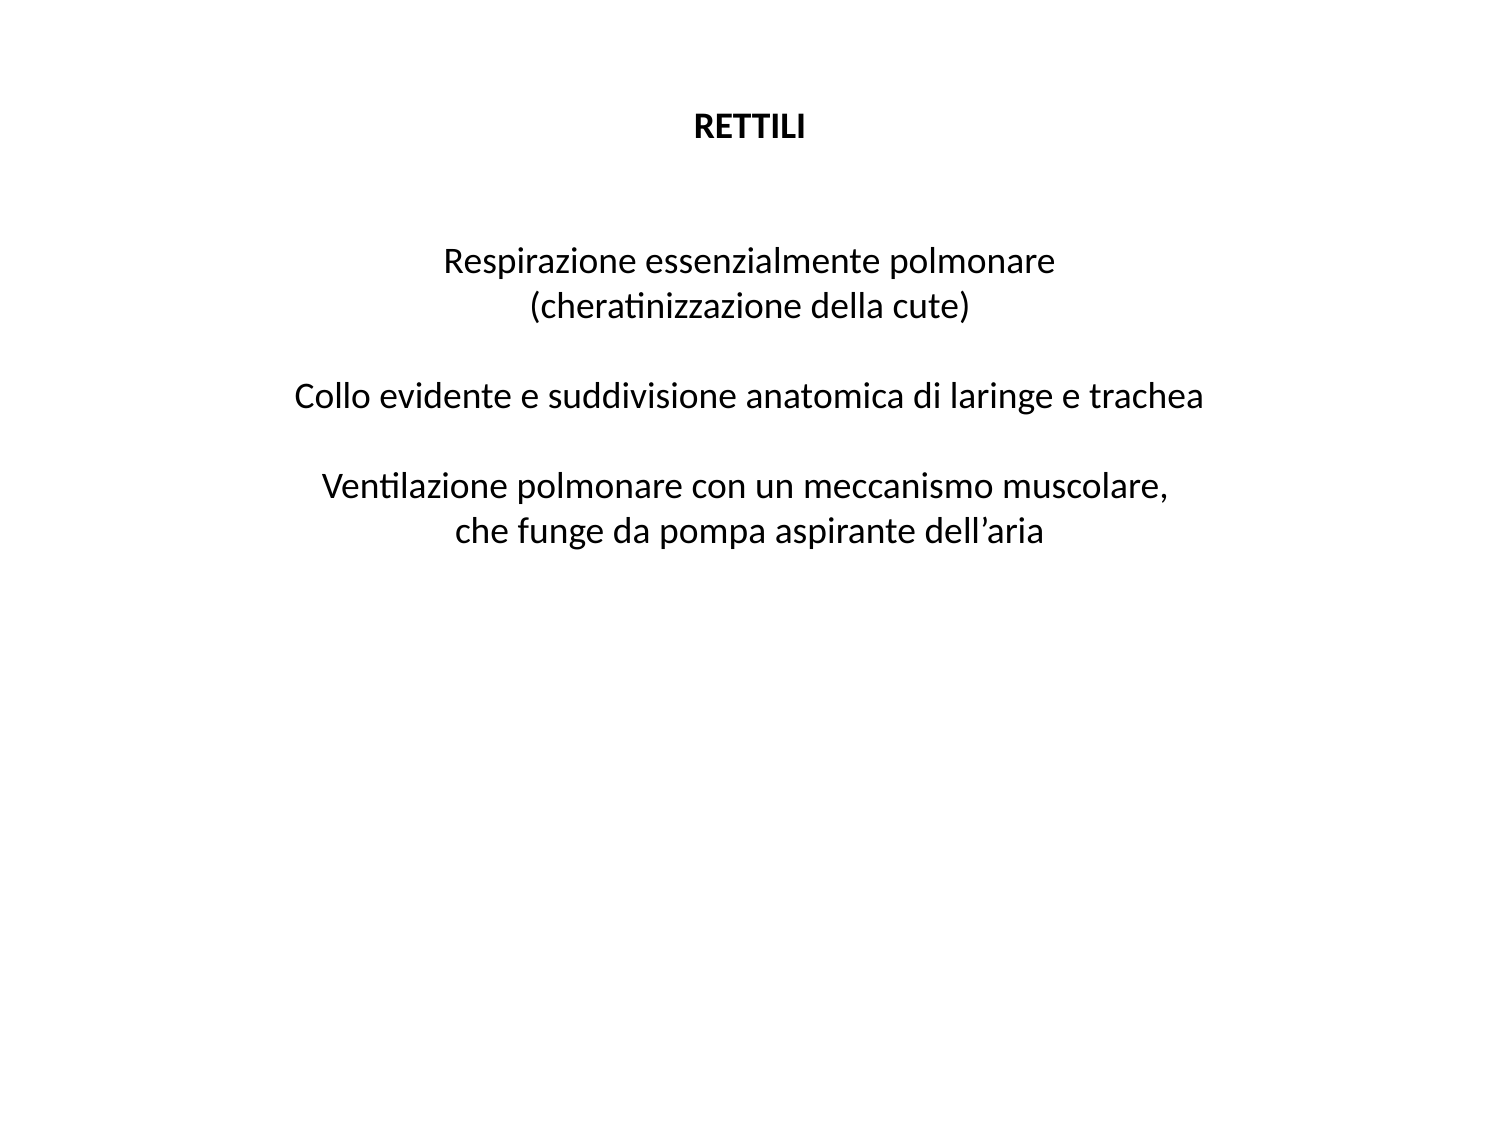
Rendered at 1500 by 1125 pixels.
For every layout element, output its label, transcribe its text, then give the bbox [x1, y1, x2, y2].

text_box RETTILI Respirazione essenzialmente polmonare (cheratinizzazione della cute) Collo evidente e suddivisione anatomica di laringe e trachea Ventilazione polmonare con un meccanismo muscolare, che funge da pompa aspirante dell’aria [0, 93, 1500, 559]
